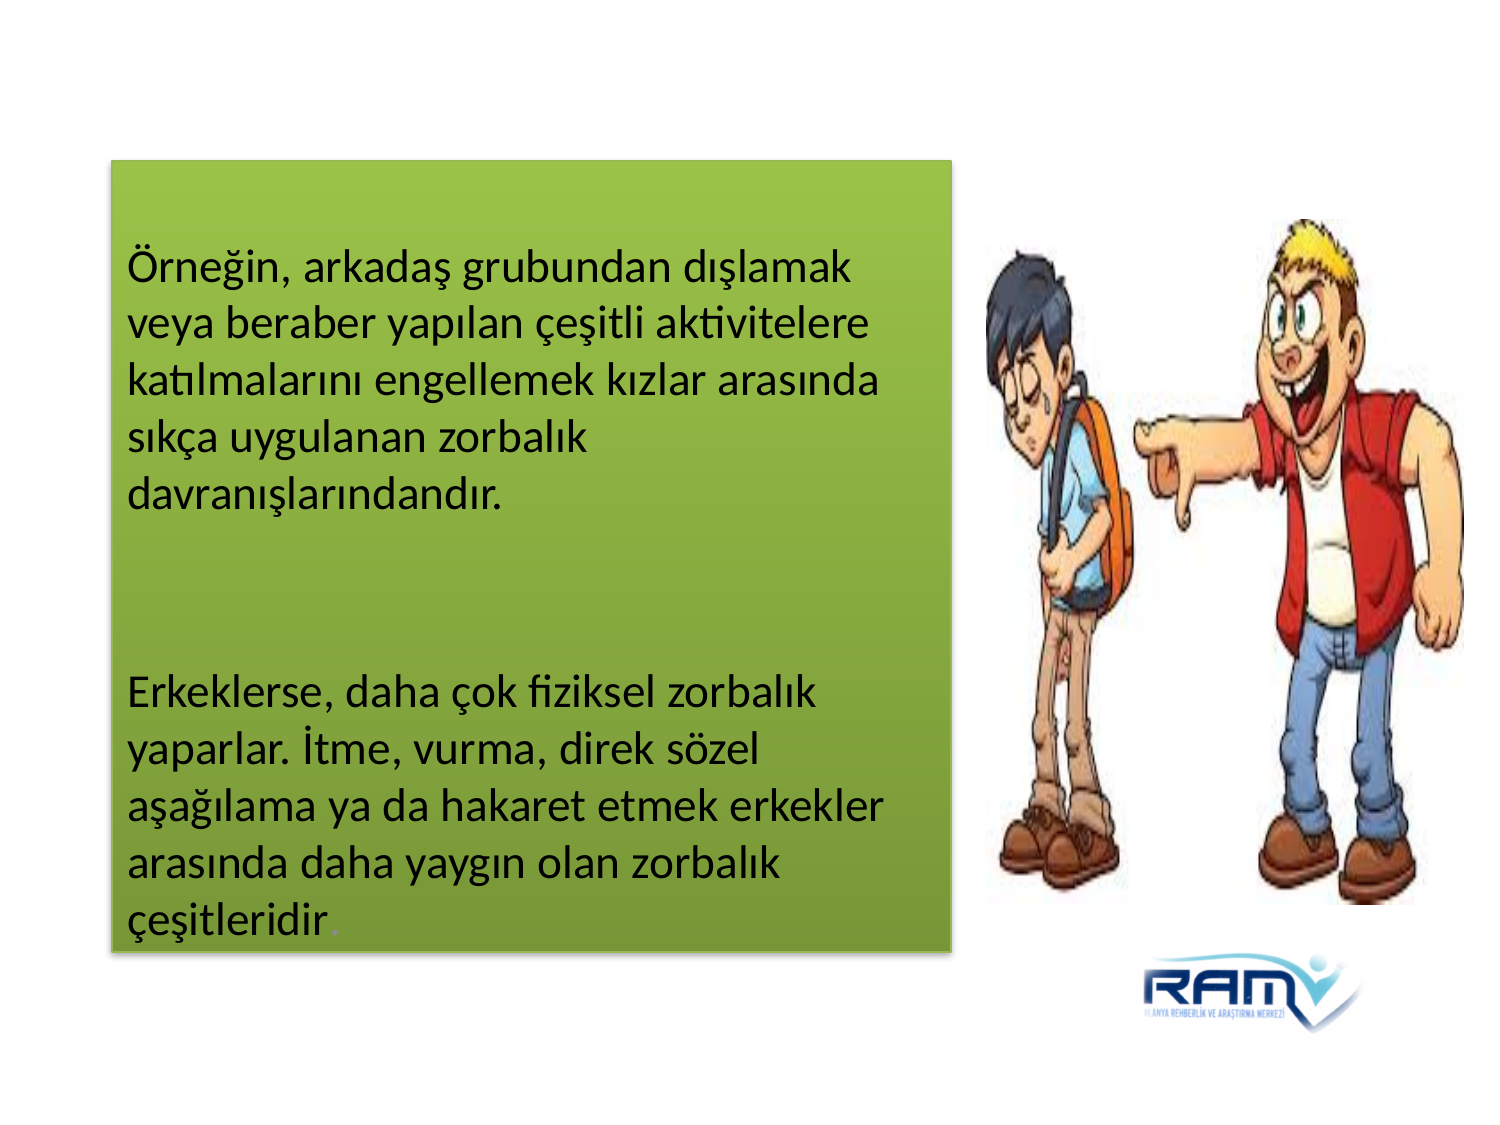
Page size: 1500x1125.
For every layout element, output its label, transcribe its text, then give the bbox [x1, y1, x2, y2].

subtitle Örneğin, arkadaş grubundan dışlamak veya beraber yapılan çeşitli aktivitelere katılmalarını engellemek kızlar arasında sıkça uygulanan zorbalık davranışlarındandır. Erkeklerse, daha çok fiziksel zorbalık yaparlar. İtme, vurma, direk sözel aşağılama ya da hakaret etmek erkekler arasında daha yaygın olan zorbalık çeşitleridir. [111, 160, 952, 953]
picture [985, 219, 1465, 906]
picture [1104, 928, 1375, 1058]
